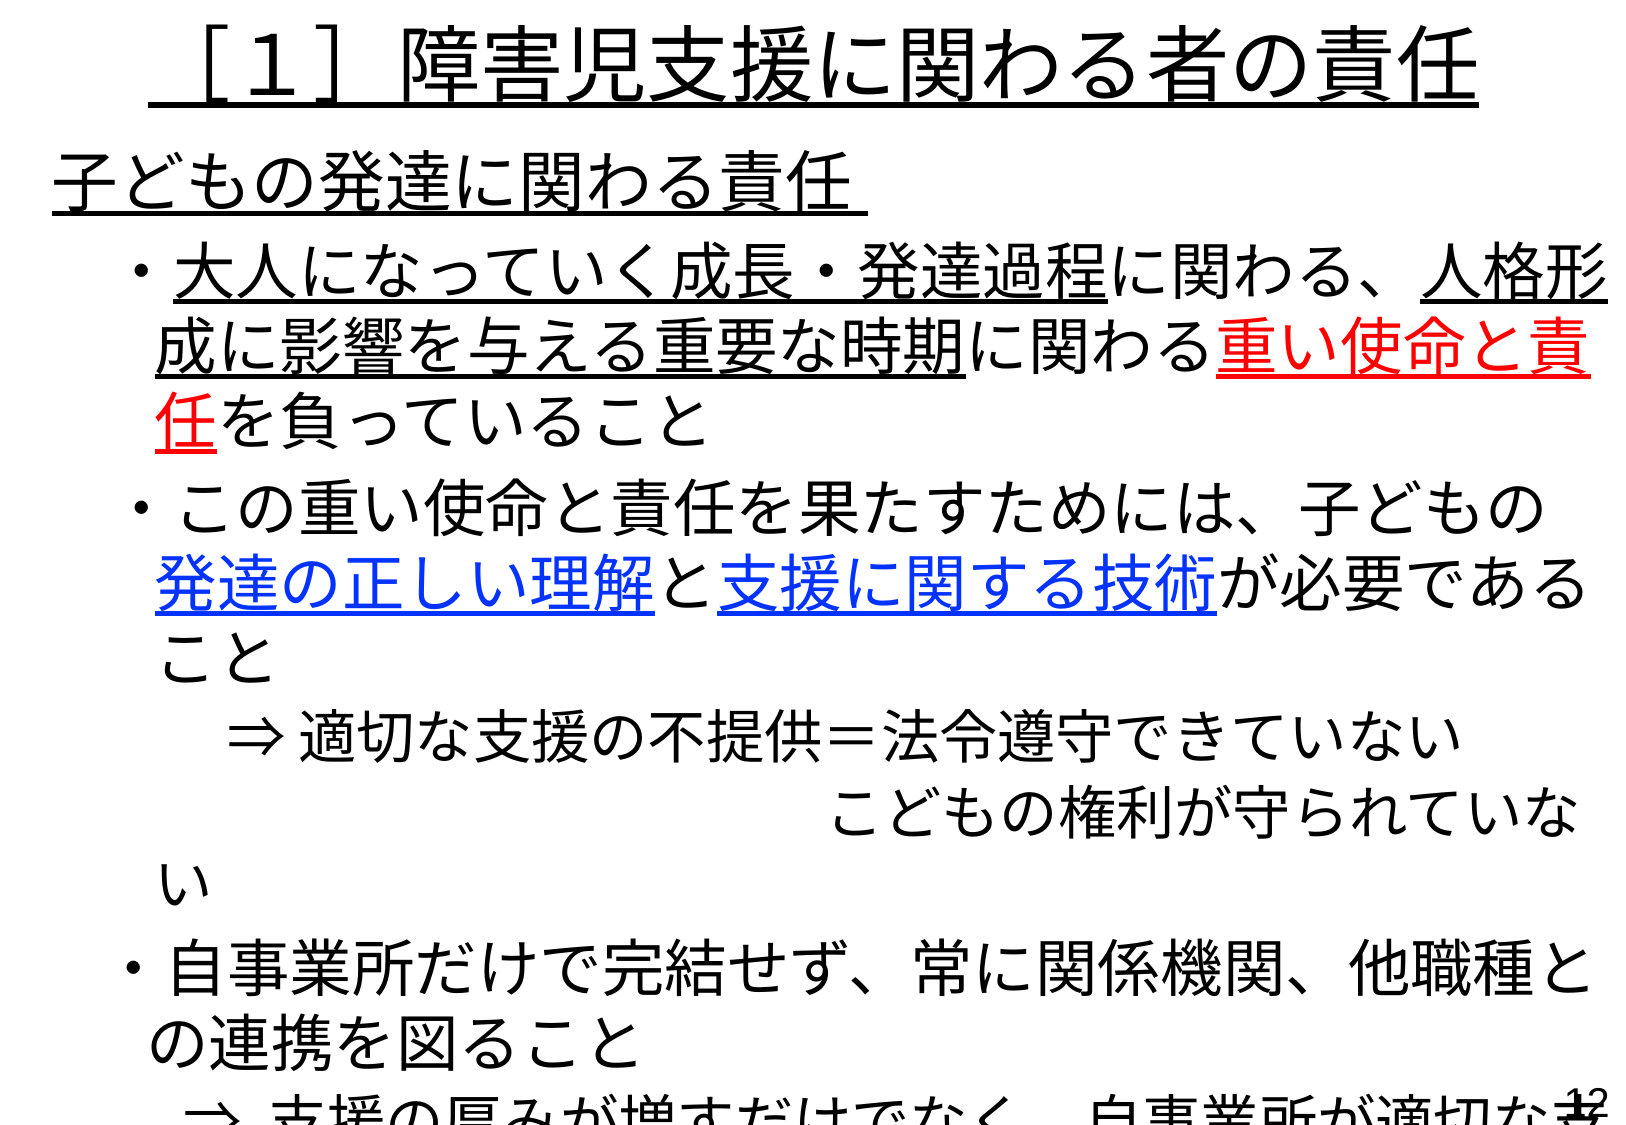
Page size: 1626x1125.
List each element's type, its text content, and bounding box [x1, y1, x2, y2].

text_box ［１］障害児支援に関わる者の責任 [0, 24, 1625, 120]
text_box 子どもの発達に関わる責任 ・大人になっていく成長・発達過程に関わる、人格形成に影響を与える重要な時期に関わる重い使命と責任を負っていること ・この重い使命と責任を果たすためには、子どもの発達の正しい理解と支援に関する技術が必要であること ⇒ 適切な支援の不提供＝法令遵守できていない こどもの権利が守られていない ・自事業所だけで完結せず、常に関係機関、他職種との連携を図ること ⇒ 支援の厚みが増すだけでなく、自事業所が適切な支援を提供できているかについて他者の目が入ることになる [0, 132, 1625, 1118]
slide_number 11 [1245, 1067, 1625, 1125]
